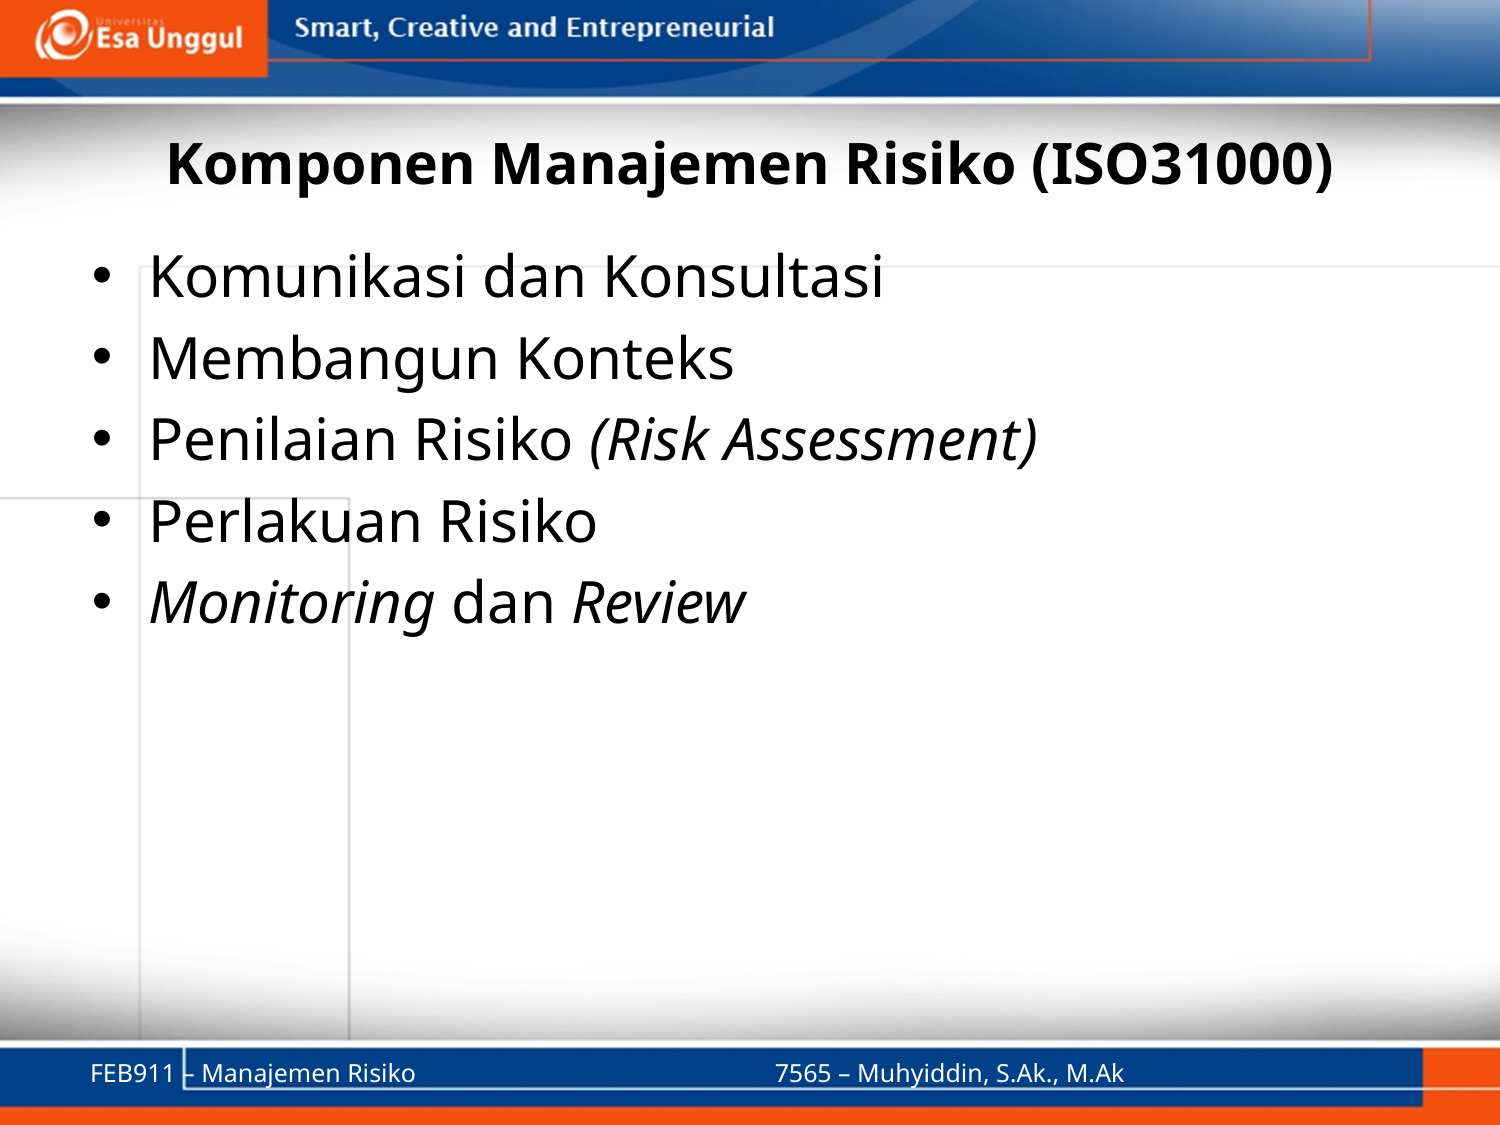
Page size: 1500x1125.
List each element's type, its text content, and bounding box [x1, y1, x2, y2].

list Komunikasi dan Konsultasi Membangun Konteks Penilaian Risiko (Risk Assessment) Perlakuan Risiko Monitoring dan Review [76, 231, 1447, 1000]
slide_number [75, 1042, 645, 1103]
title Komponen Manajemen Risiko (ISO31000) [118, 94, 1382, 230]
picture [0, 0, 1500, 1125]
footer 7565 – Muhyiddin, S.Ak., M.Ak [712, 1042, 1188, 1103]
